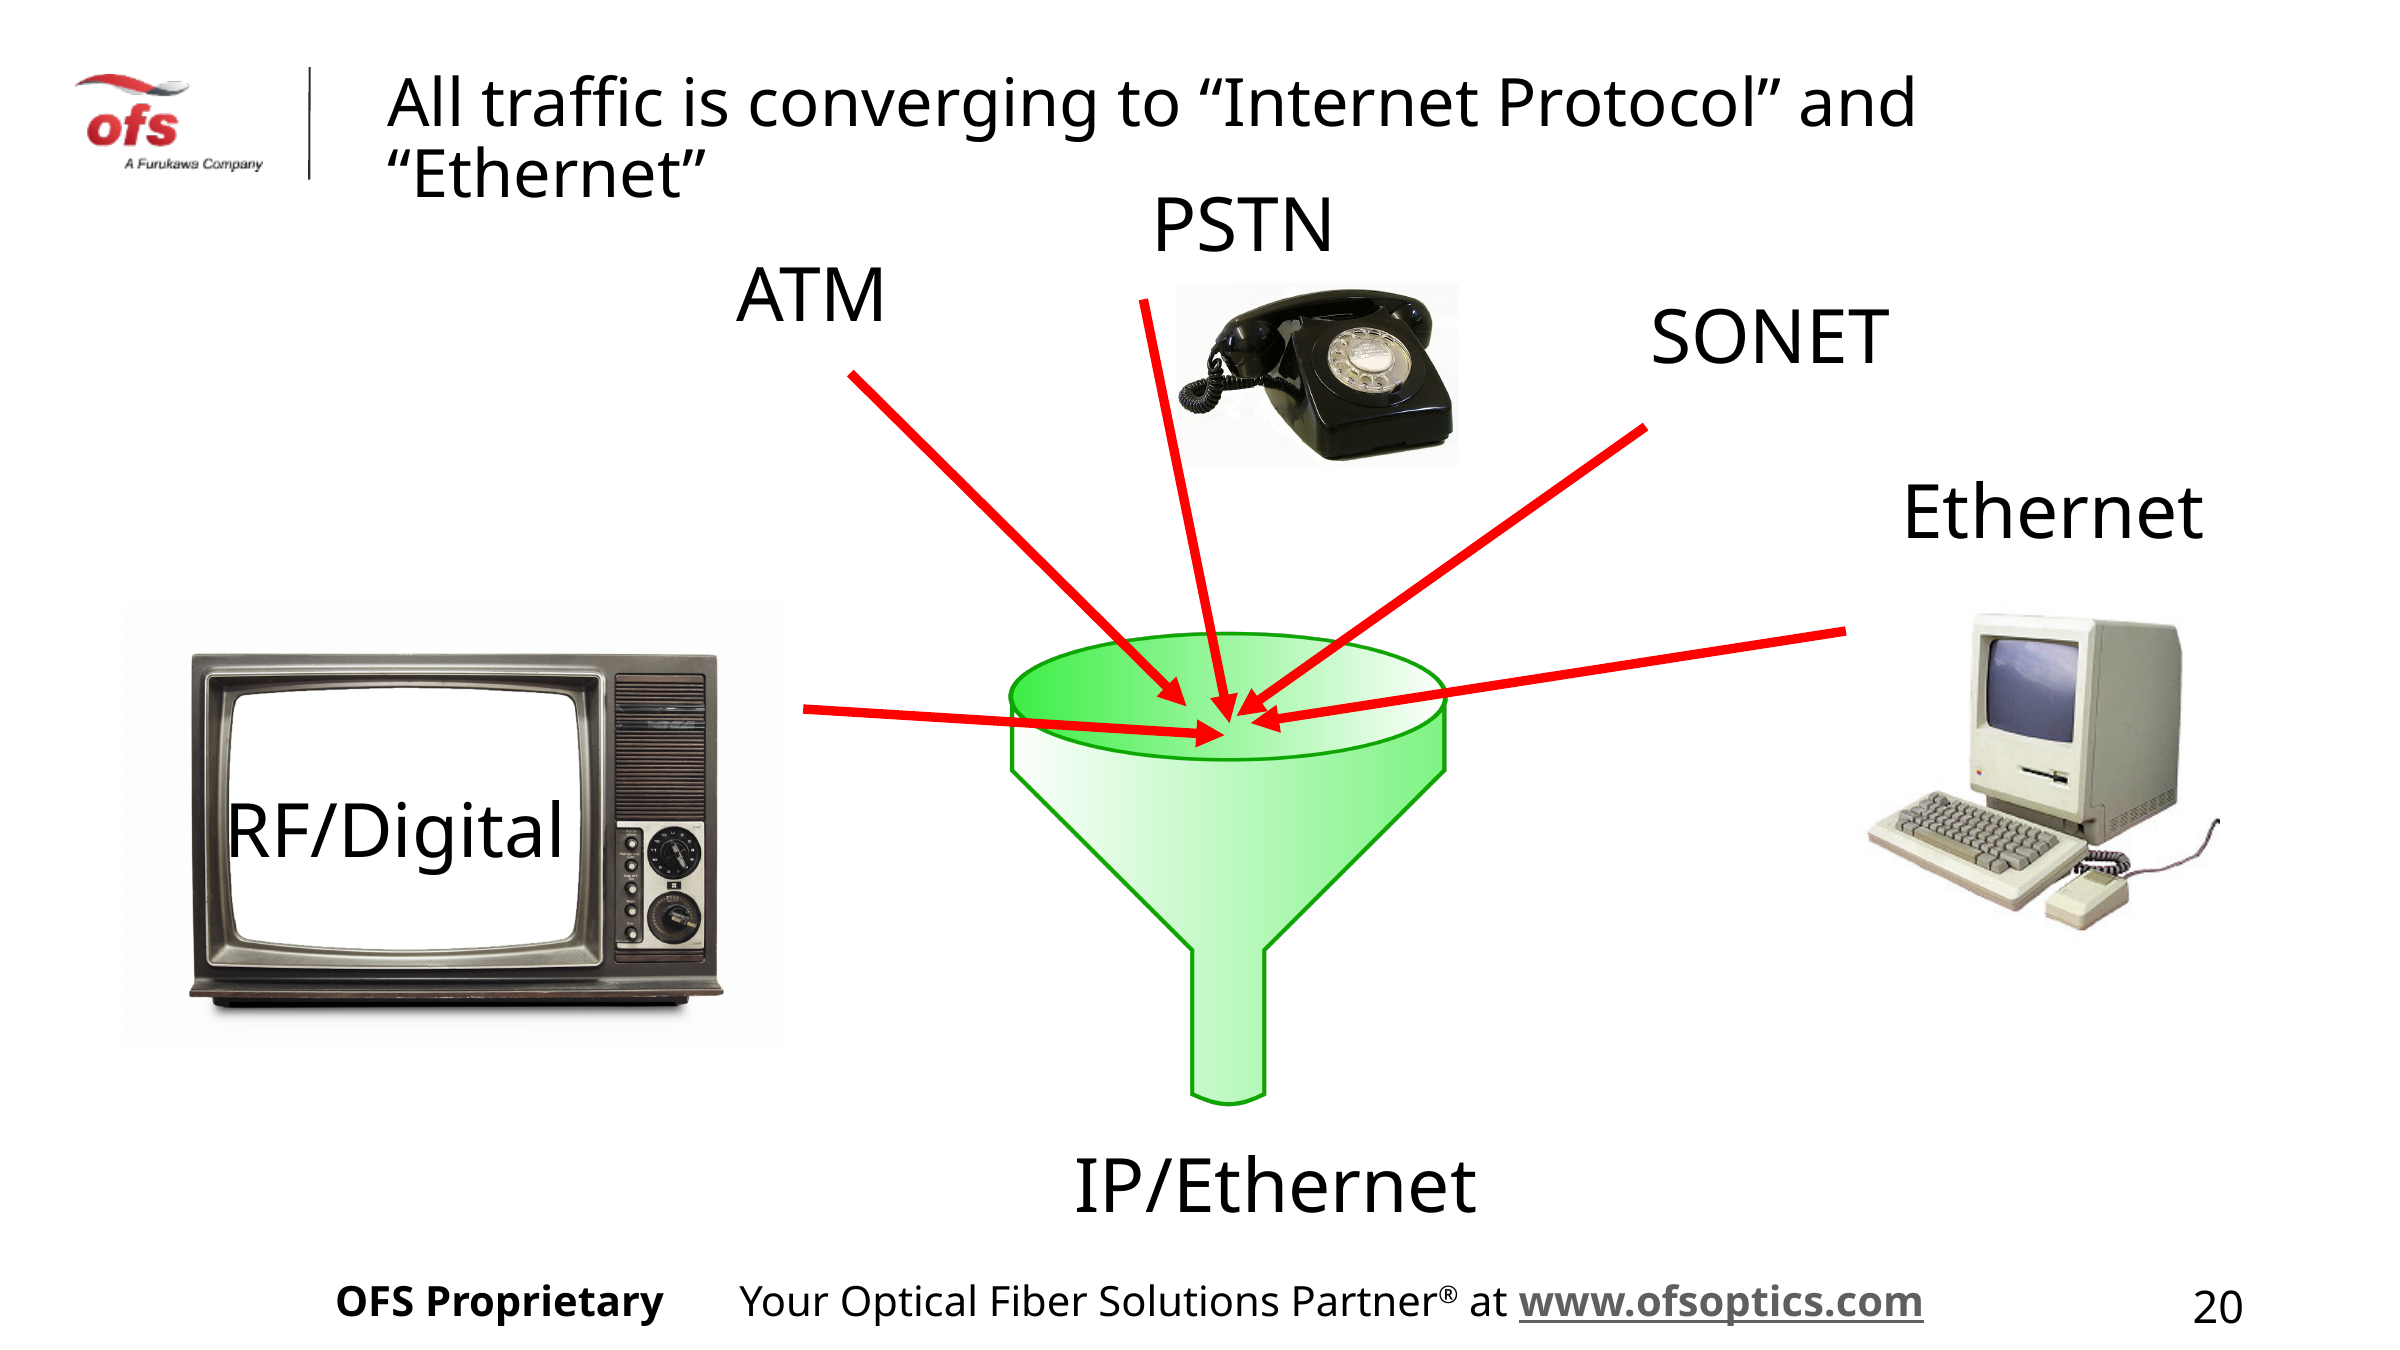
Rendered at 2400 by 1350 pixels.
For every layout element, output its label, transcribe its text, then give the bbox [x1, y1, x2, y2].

picture [75, 74, 263, 172]
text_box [803, 709, 1225, 736]
text_box PSTN [1136, 168, 1352, 274]
title All traffic is converging to “Internet Protocol” and “Ethernet” [365, 57, 2186, 200]
text_box IP/Ethernet [1059, 1130, 1492, 1235]
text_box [1236, 426, 1646, 716]
text_box ATM [721, 239, 904, 344]
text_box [850, 373, 1143, 707]
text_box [1143, 299, 1230, 724]
picture [1175, 283, 1459, 467]
text_box SONET [1635, 280, 1906, 386]
picture [1844, 592, 2220, 943]
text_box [123, 602, 783, 1046]
text_box Ethernet [1886, 456, 2220, 562]
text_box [1250, 630, 1846, 724]
picture [990, 562, 1459, 1224]
